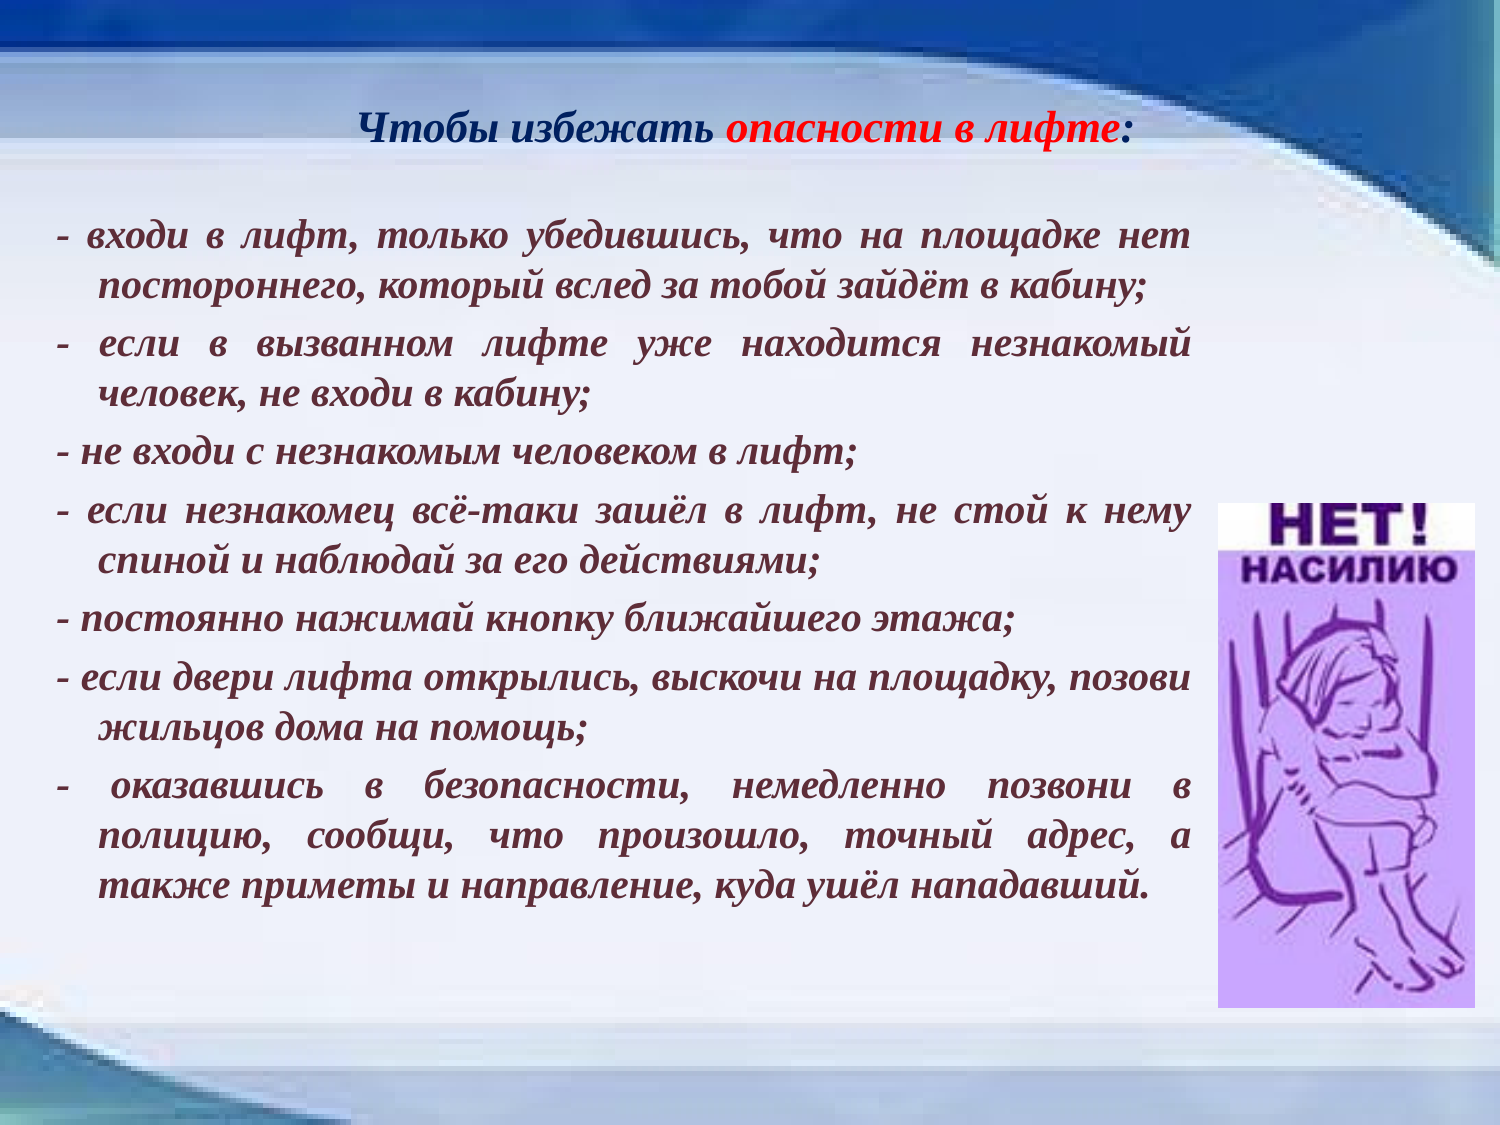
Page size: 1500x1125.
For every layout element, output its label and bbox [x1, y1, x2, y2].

list [1218, 503, 1475, 1009]
picture [0, 0, 1500, 1125]
